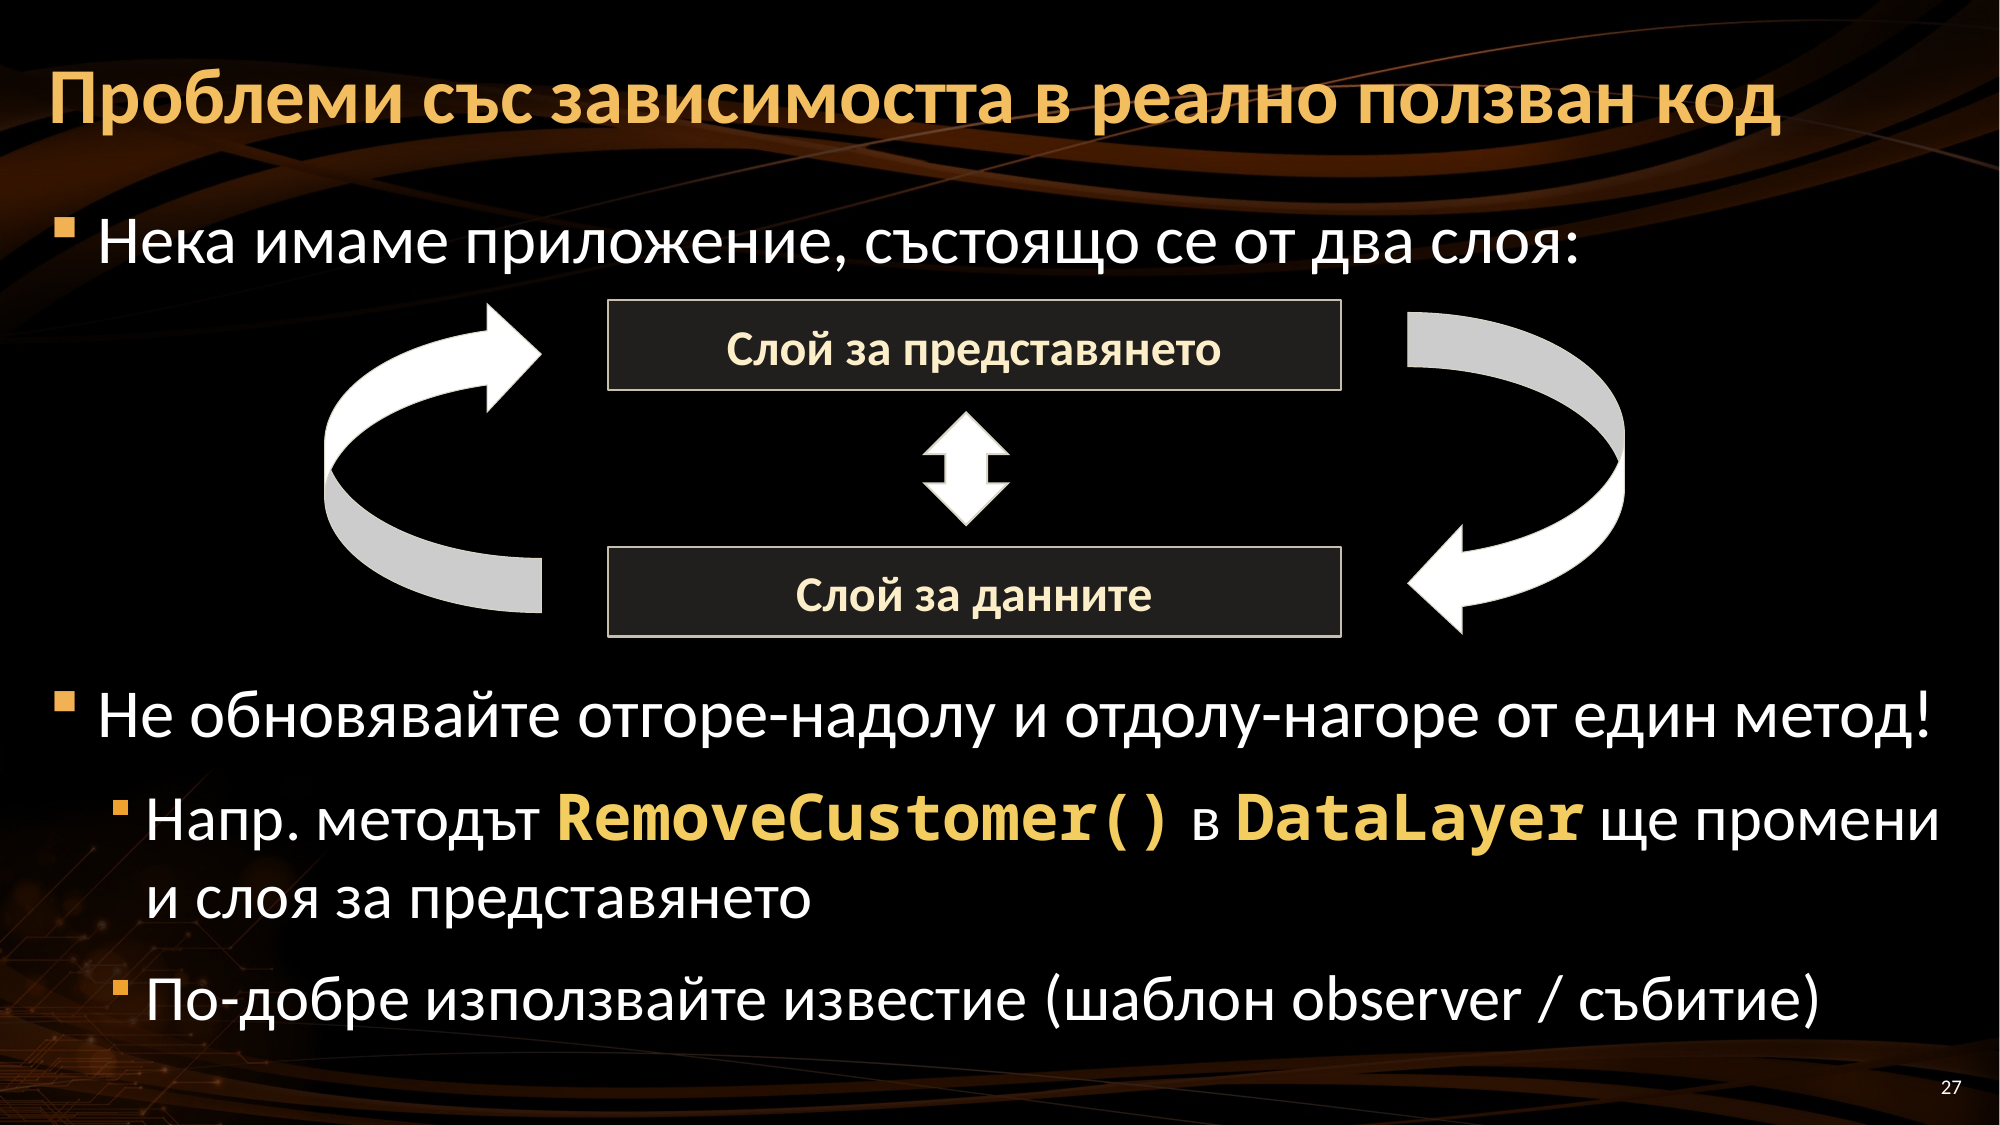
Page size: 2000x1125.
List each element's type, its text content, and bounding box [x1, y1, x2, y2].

picture [0, 0, 2000, 1125]
text_box Слой за представянето [607, 299, 1342, 390]
title Проблеми със зависимостта в реално ползван код [30, 6, 1813, 189]
text_box [1407, 311, 1625, 635]
text_box [922, 411, 1011, 527]
list Нека имаме приложение, състоящо се от два слоя: Не обновявайте отгоре-надолу и отдолу-нагоре от един метод! Напр. методът RemoveCustomer() в DataLayer ще промени и слоя за представянето По-добре използвайте известие (шаблон observer / събитие) [31, 188, 1968, 1103]
text_box Слой за данните [607, 546, 1342, 637]
slide_number 27 [1897, 1070, 1968, 1103]
text_box [324, 302, 543, 614]
